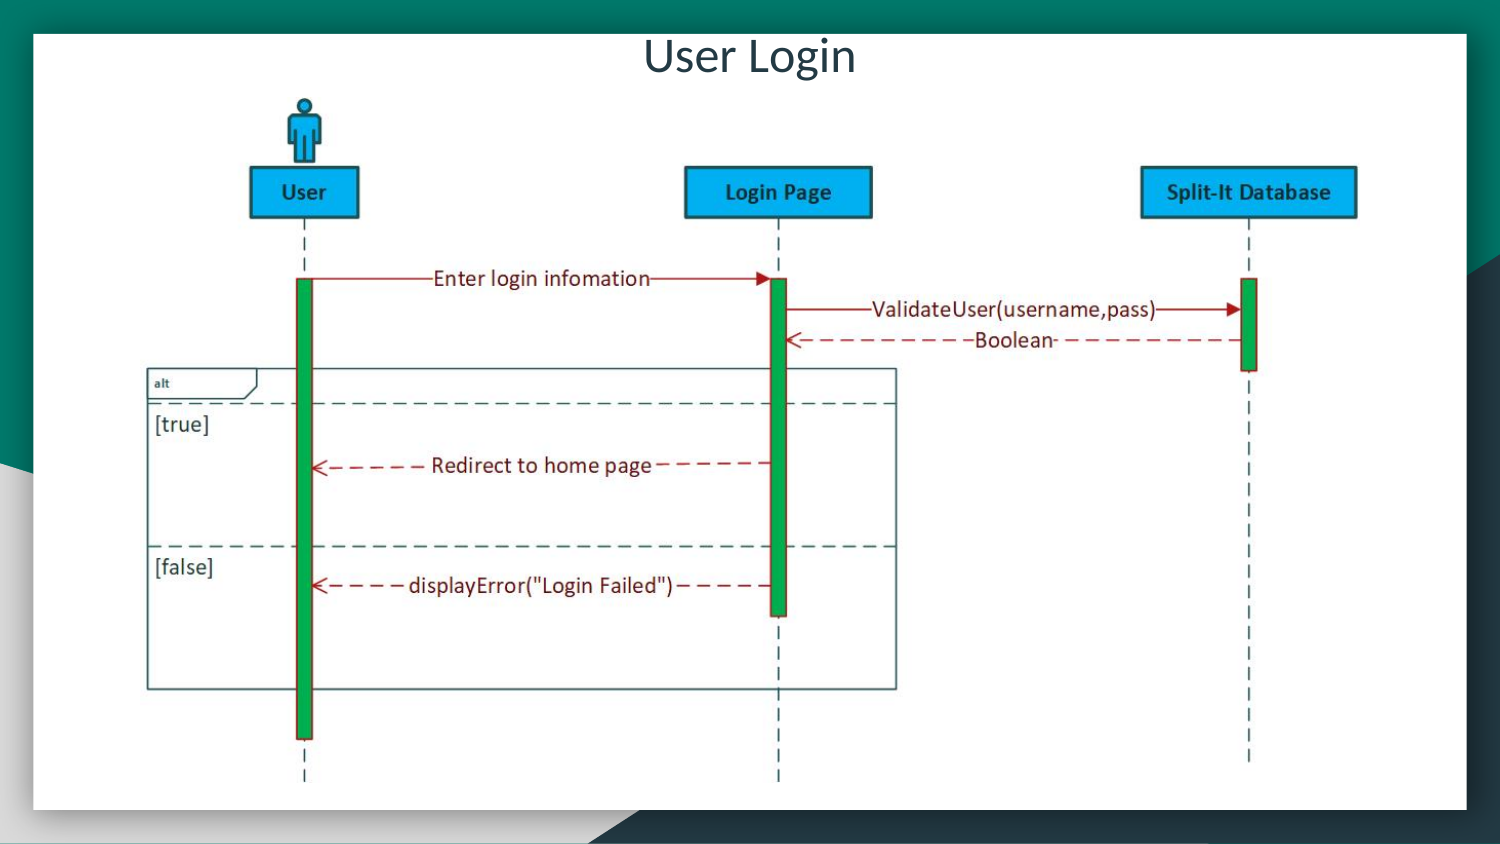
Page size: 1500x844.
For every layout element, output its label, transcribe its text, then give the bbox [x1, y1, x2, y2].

picture [140, 97, 1360, 783]
list User Login [141, 35, 1359, 97]
